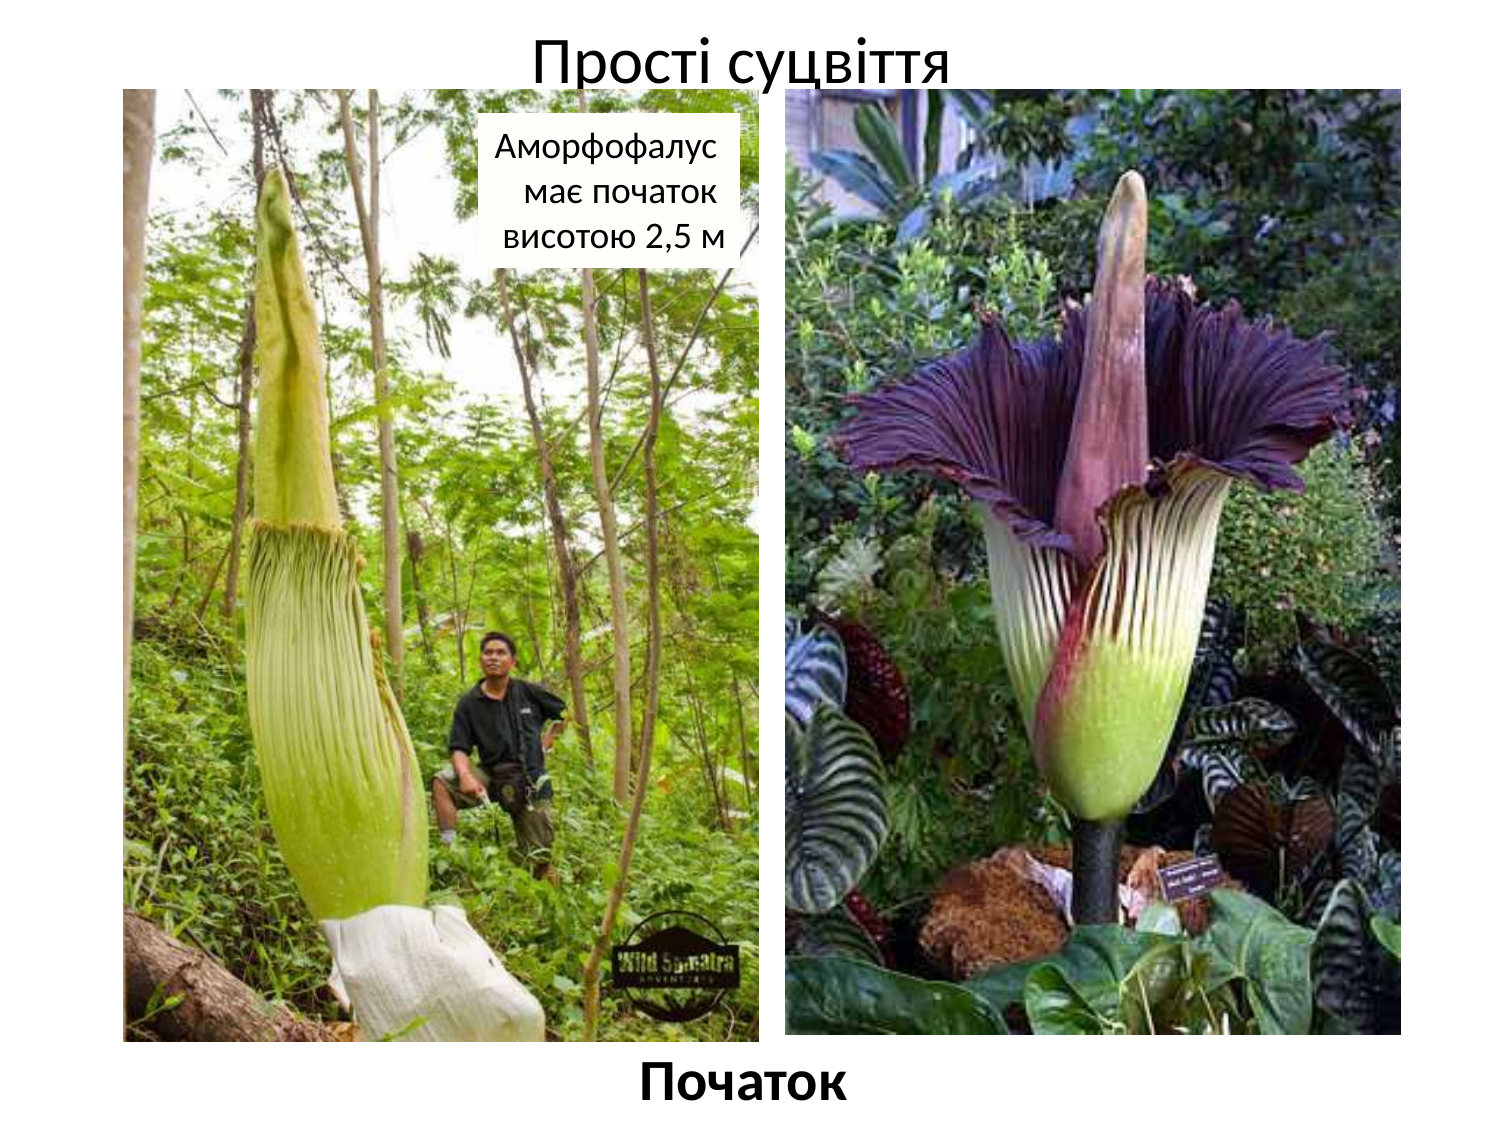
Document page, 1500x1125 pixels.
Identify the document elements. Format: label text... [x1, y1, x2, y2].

picture [123, 89, 759, 1042]
title Прості суцвіття [75, 0, 1425, 114]
list Початок [75, 1035, 1425, 1106]
picture [785, 89, 1401, 1036]
